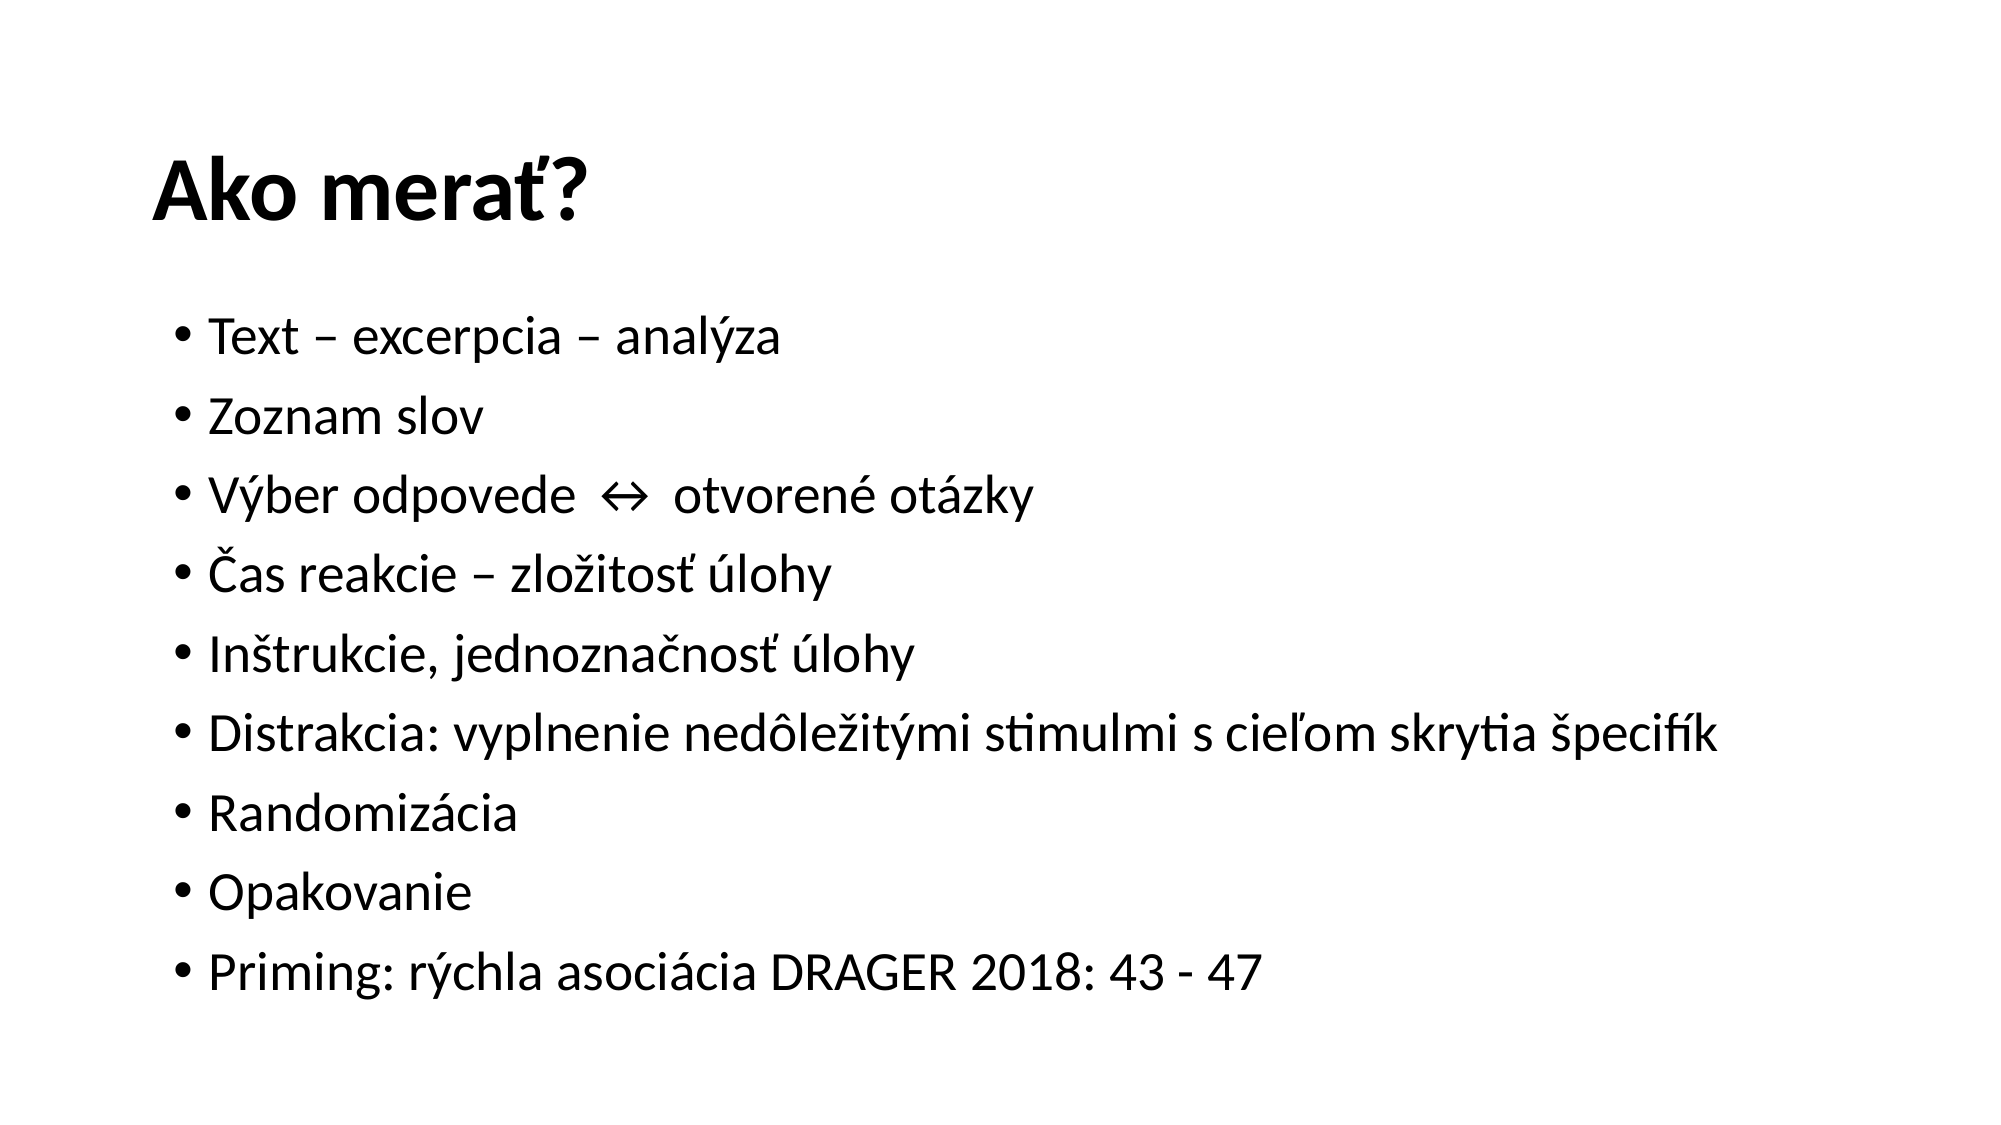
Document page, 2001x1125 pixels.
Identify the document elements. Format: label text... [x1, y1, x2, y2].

list Text – excerpcia – analýza Zoznam slov Výber odpovede ↔ otvorené otázky Čas reakcie – zložitosť úlohy Inštrukcie, jednoznačnosť úlohy Distrakcia: vyplnenie nedôležitými stimulmi s cieľom skrytia špecifík Randomizácia Opakovanie Priming: rýchla asociácia DRAGER 2018: 43 - 47 [158, 299, 1863, 1014]
title Ako merať? [137, 82, 1863, 300]
